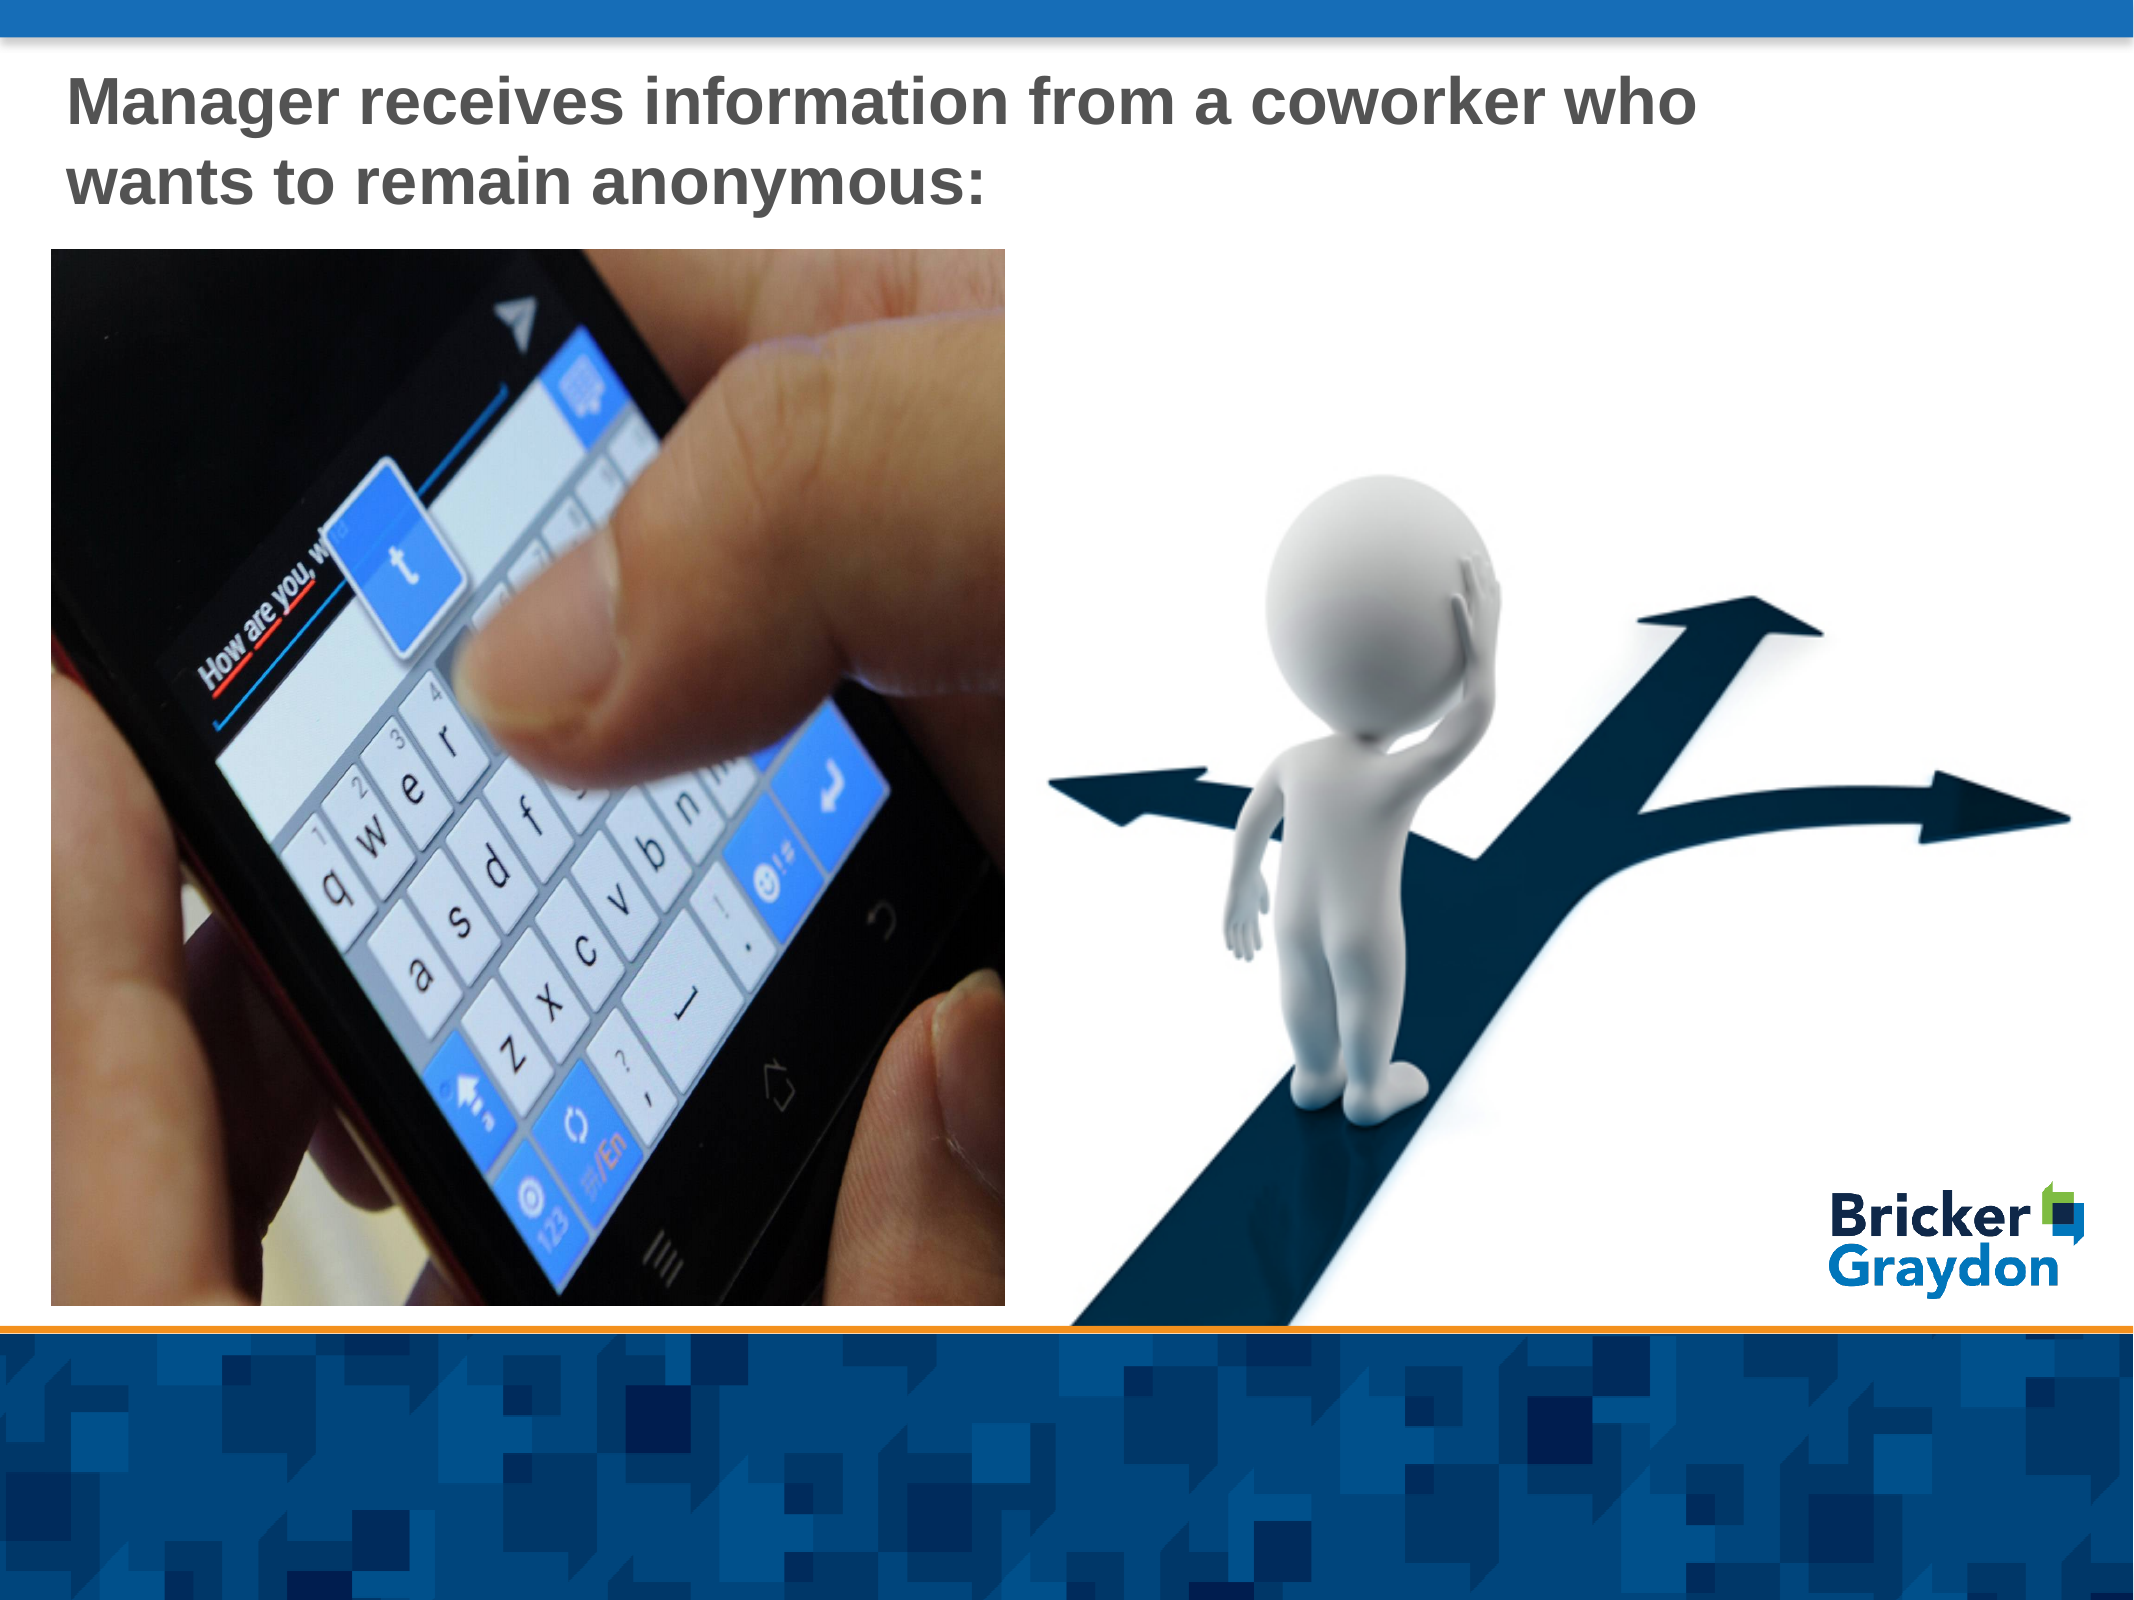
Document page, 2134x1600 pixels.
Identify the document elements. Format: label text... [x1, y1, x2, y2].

text_box [0, 1324, 977, 1334]
picture [0, 1334, 2134, 1600]
text_box Manager receives information from a coworker who wants to remain anonymous: [51, 50, 1915, 285]
picture [51, 249, 2133, 1330]
